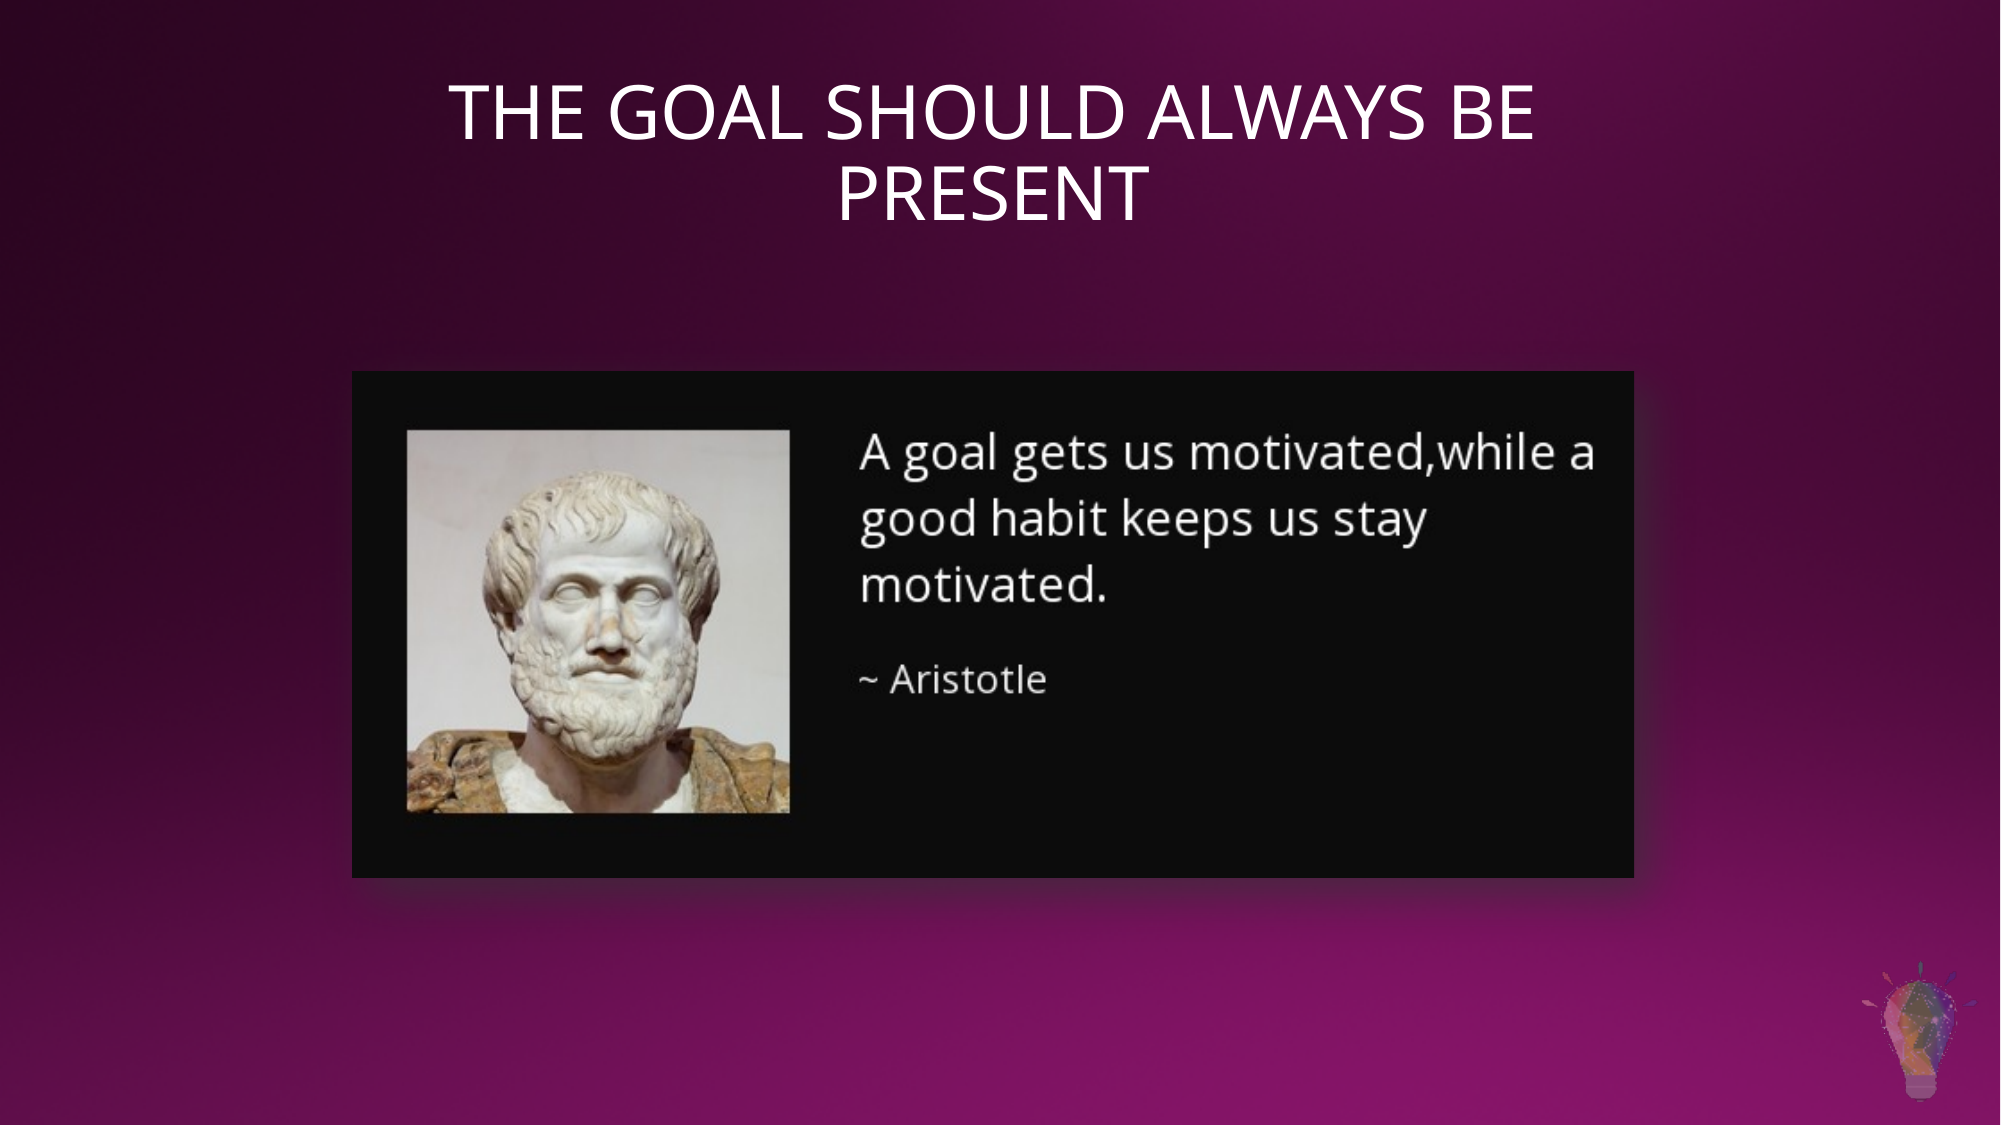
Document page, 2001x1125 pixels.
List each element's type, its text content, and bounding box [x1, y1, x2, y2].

text_box The goal should always be present [283, 34, 1703, 277]
picture [0, 0, 2001, 1125]
